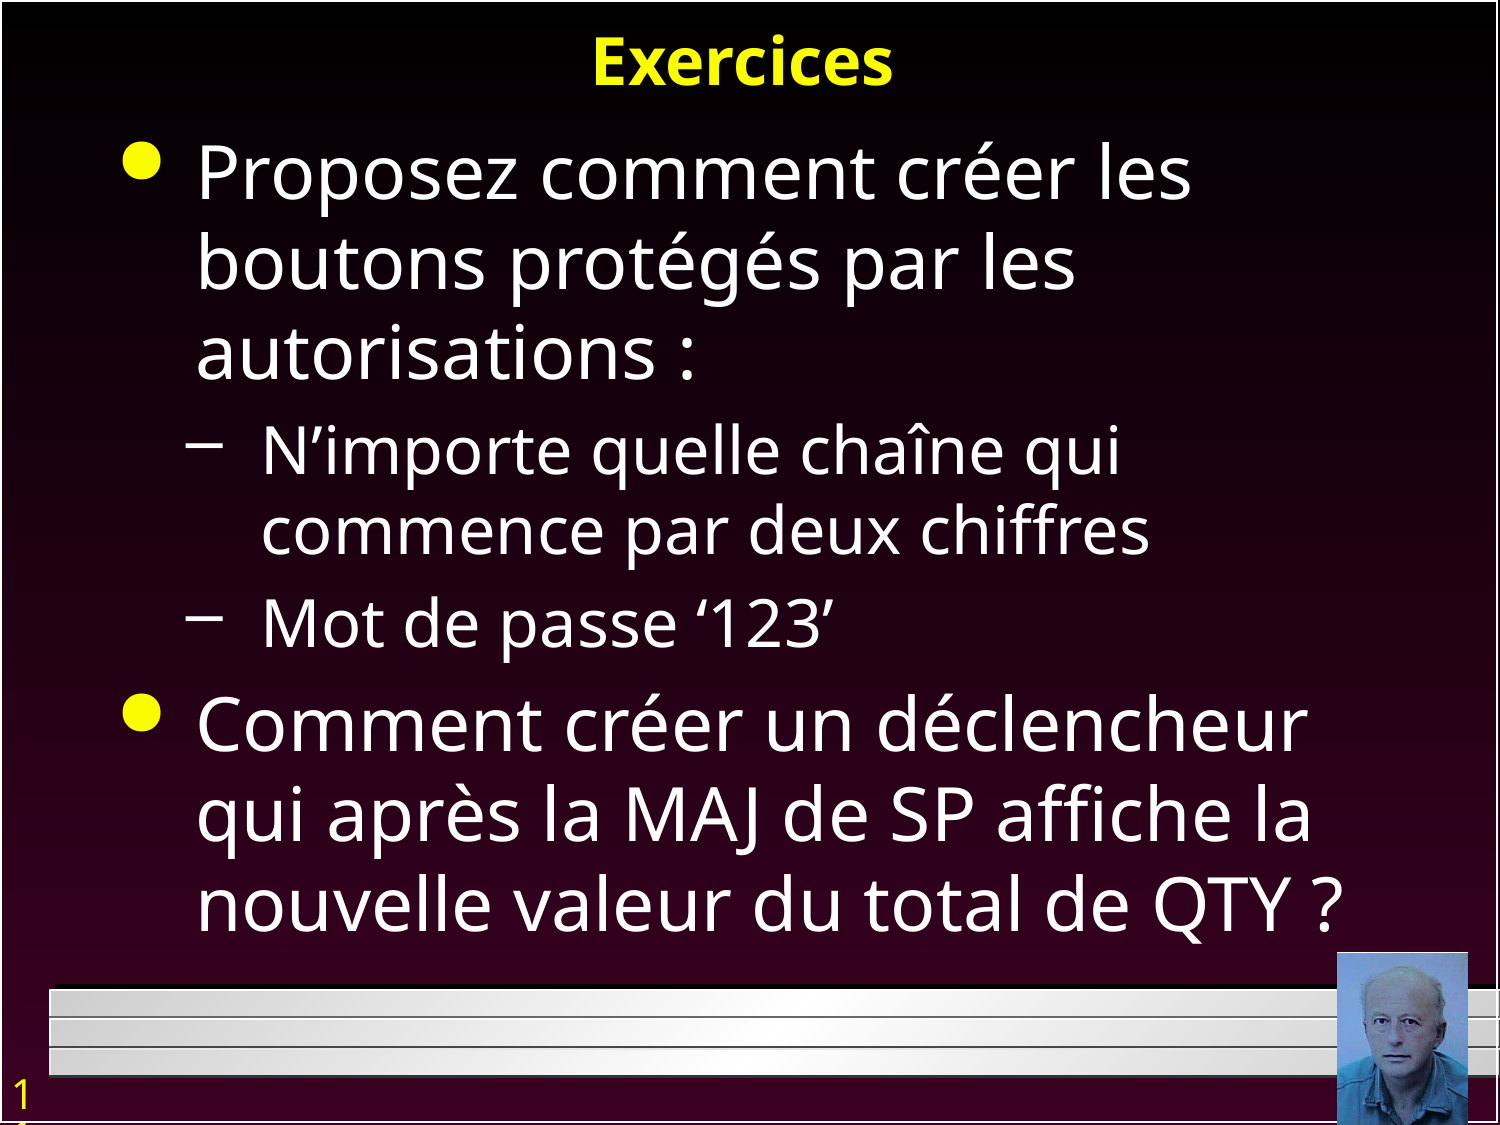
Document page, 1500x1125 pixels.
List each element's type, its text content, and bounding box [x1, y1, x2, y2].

title Exercices [104, 46, 1381, 107]
list Proposez comment créer les boutons protégés par les autorisations : N’importe quelle chaîne qui commence par deux chiffres Mot de passe ‘123’ Comment créer un déclencheur qui après la MAJ de SP affiche la nouvelle valeur du total de QTY ? [104, 116, 1381, 1043]
picture [1337, 952, 1468, 1125]
